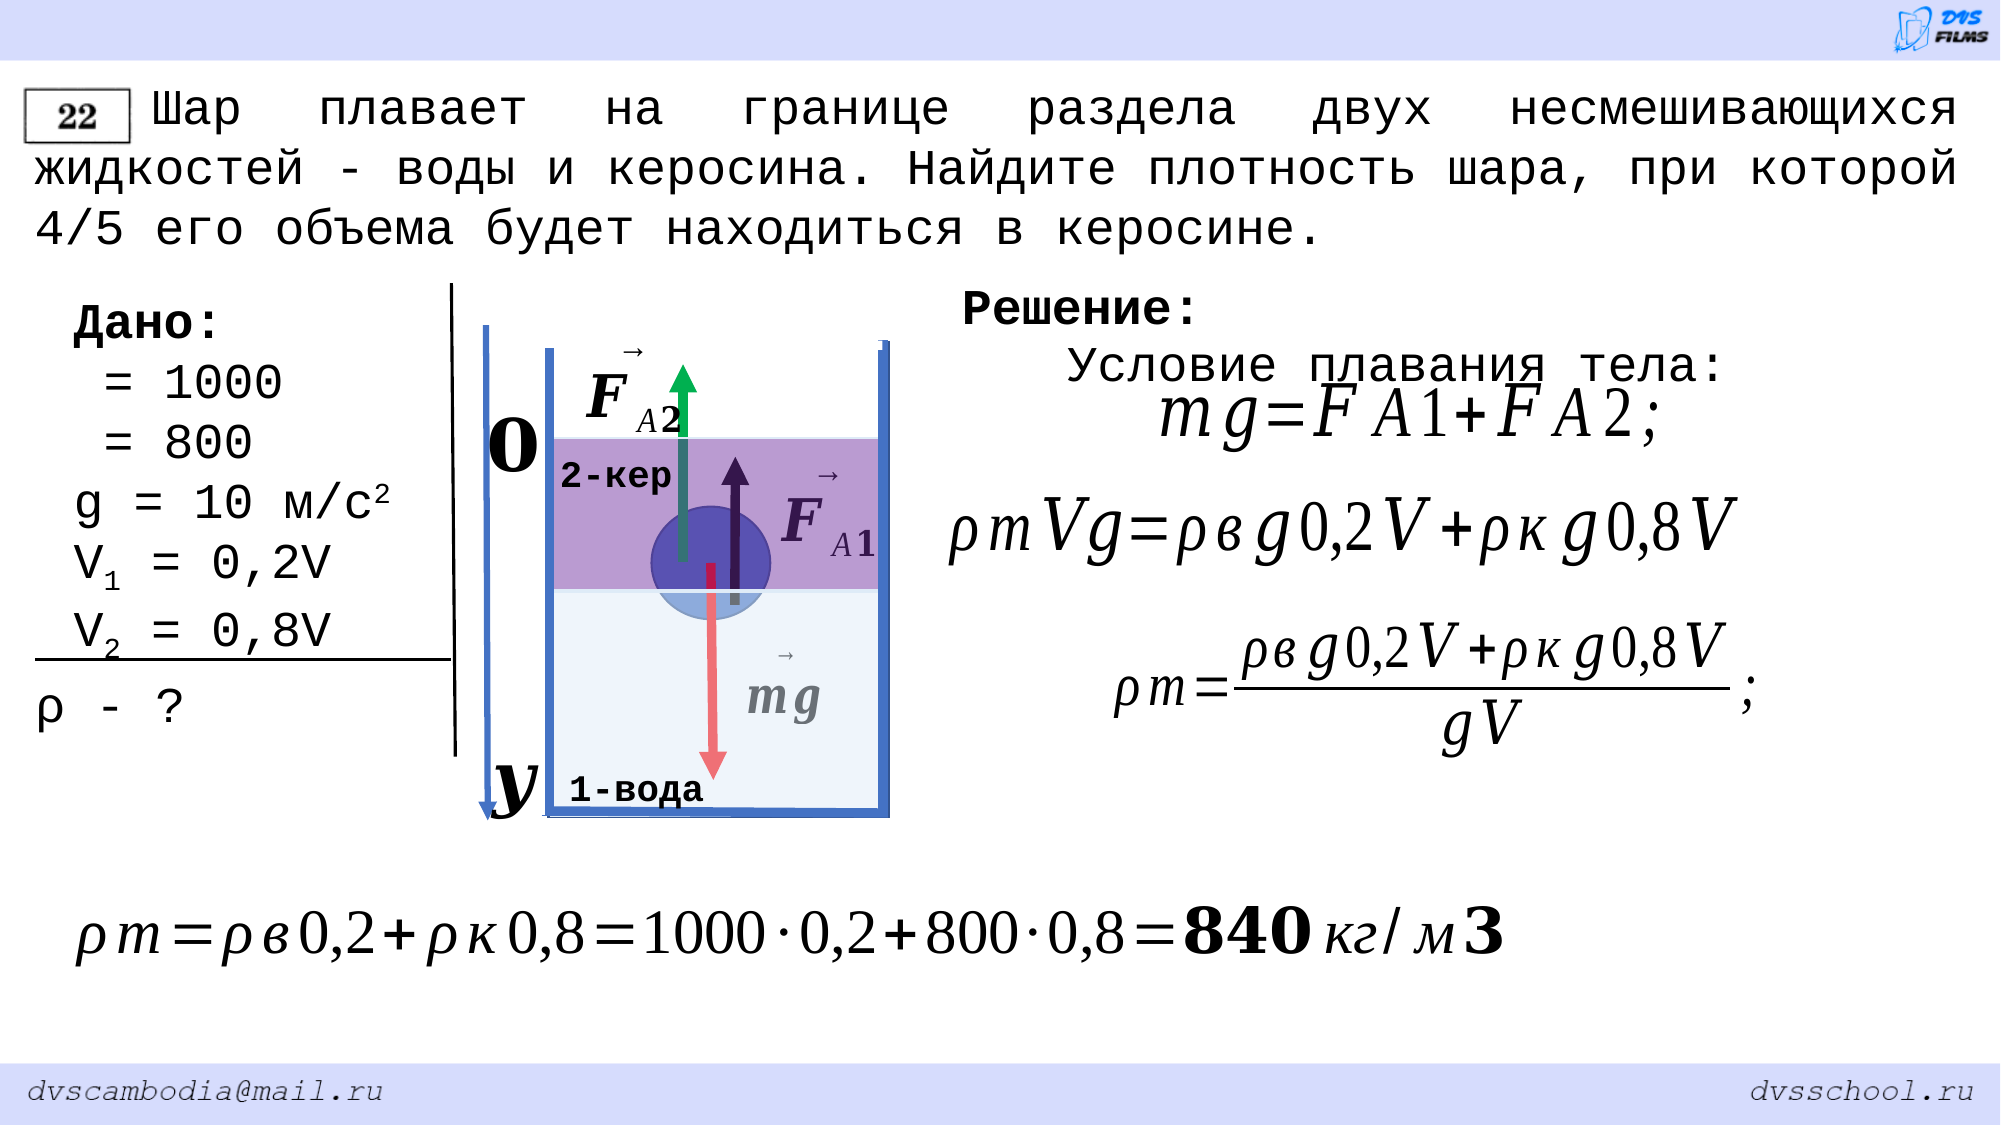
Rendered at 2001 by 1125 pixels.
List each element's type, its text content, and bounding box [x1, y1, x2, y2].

picture [0, 0, 2001, 1125]
text_box Шар плавает на границе раздела двух несмешивающихся жидкостей - воды и керосина. Найдите плотность шара, при которой 4/5 его объема будет находиться в керосине. [19, 67, 1974, 262]
text_box Решение: [947, 266, 1948, 342]
text_box Условие плавания тела: [1052, 324, 1743, 400]
text_box ρ - ? [20, 664, 201, 740]
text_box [451, 283, 456, 757]
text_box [486, 325, 888, 822]
